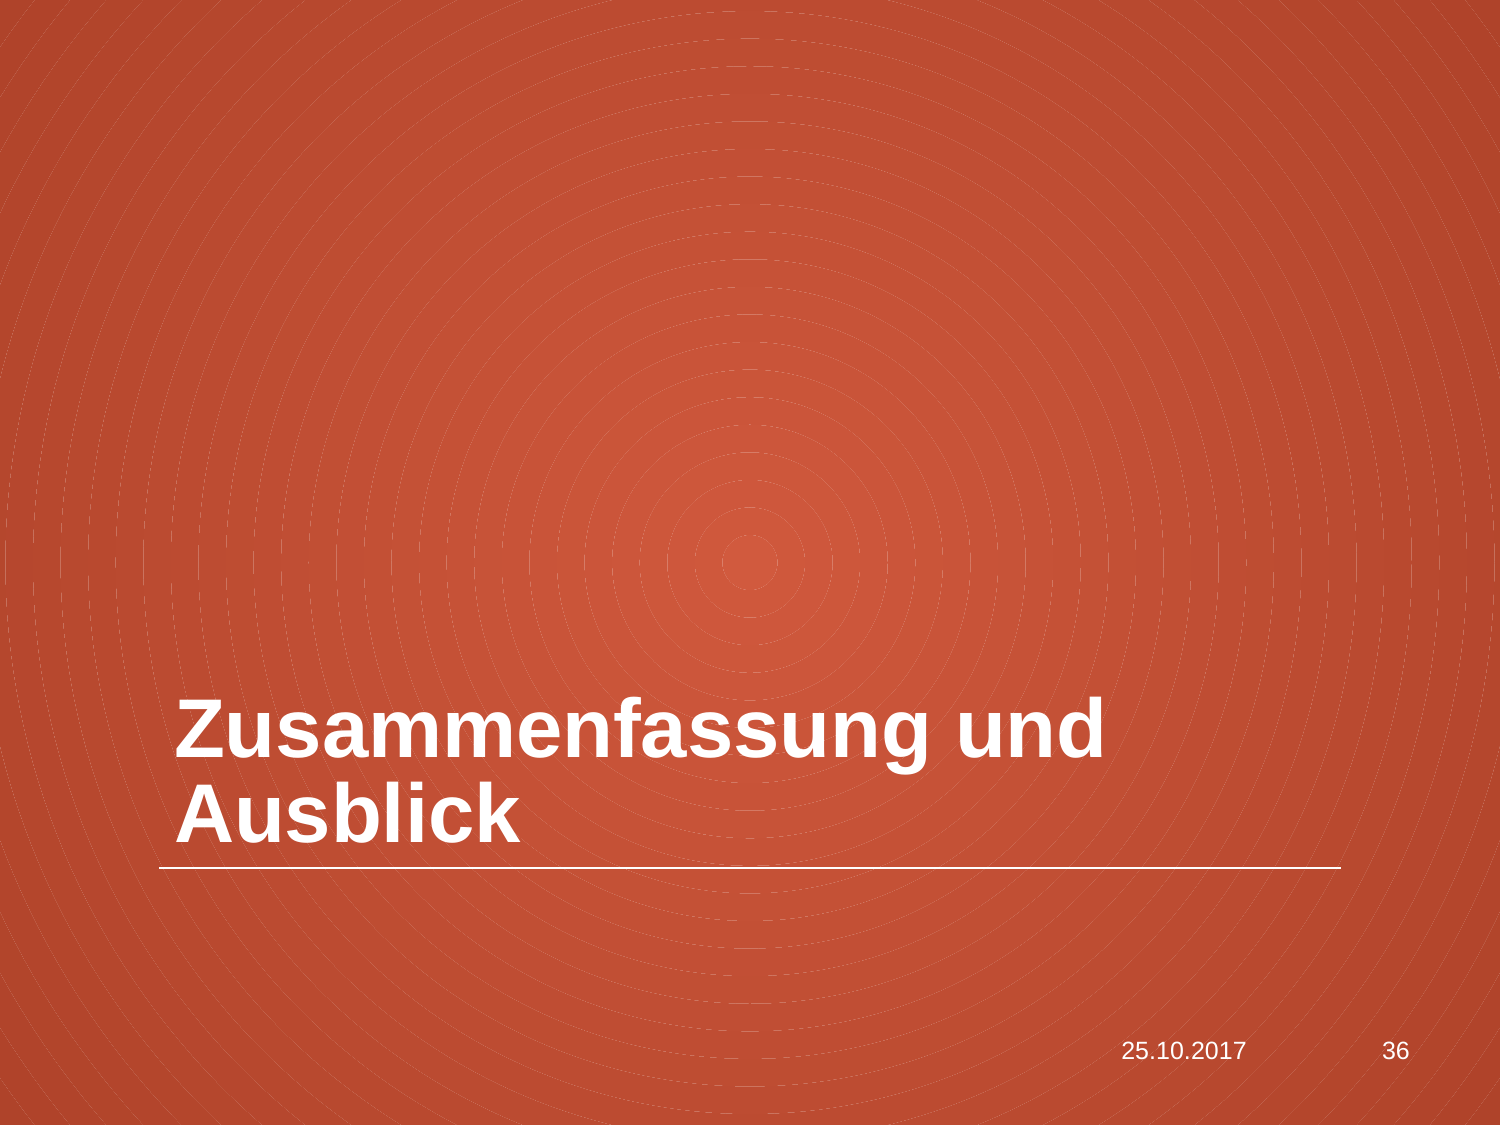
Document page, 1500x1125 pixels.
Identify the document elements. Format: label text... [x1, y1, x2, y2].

slide_number 36 [1312, 1031, 1426, 1069]
title Zusammenfassung und Ausblick [159, 416, 1341, 867]
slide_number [1030, 1031, 1263, 1069]
